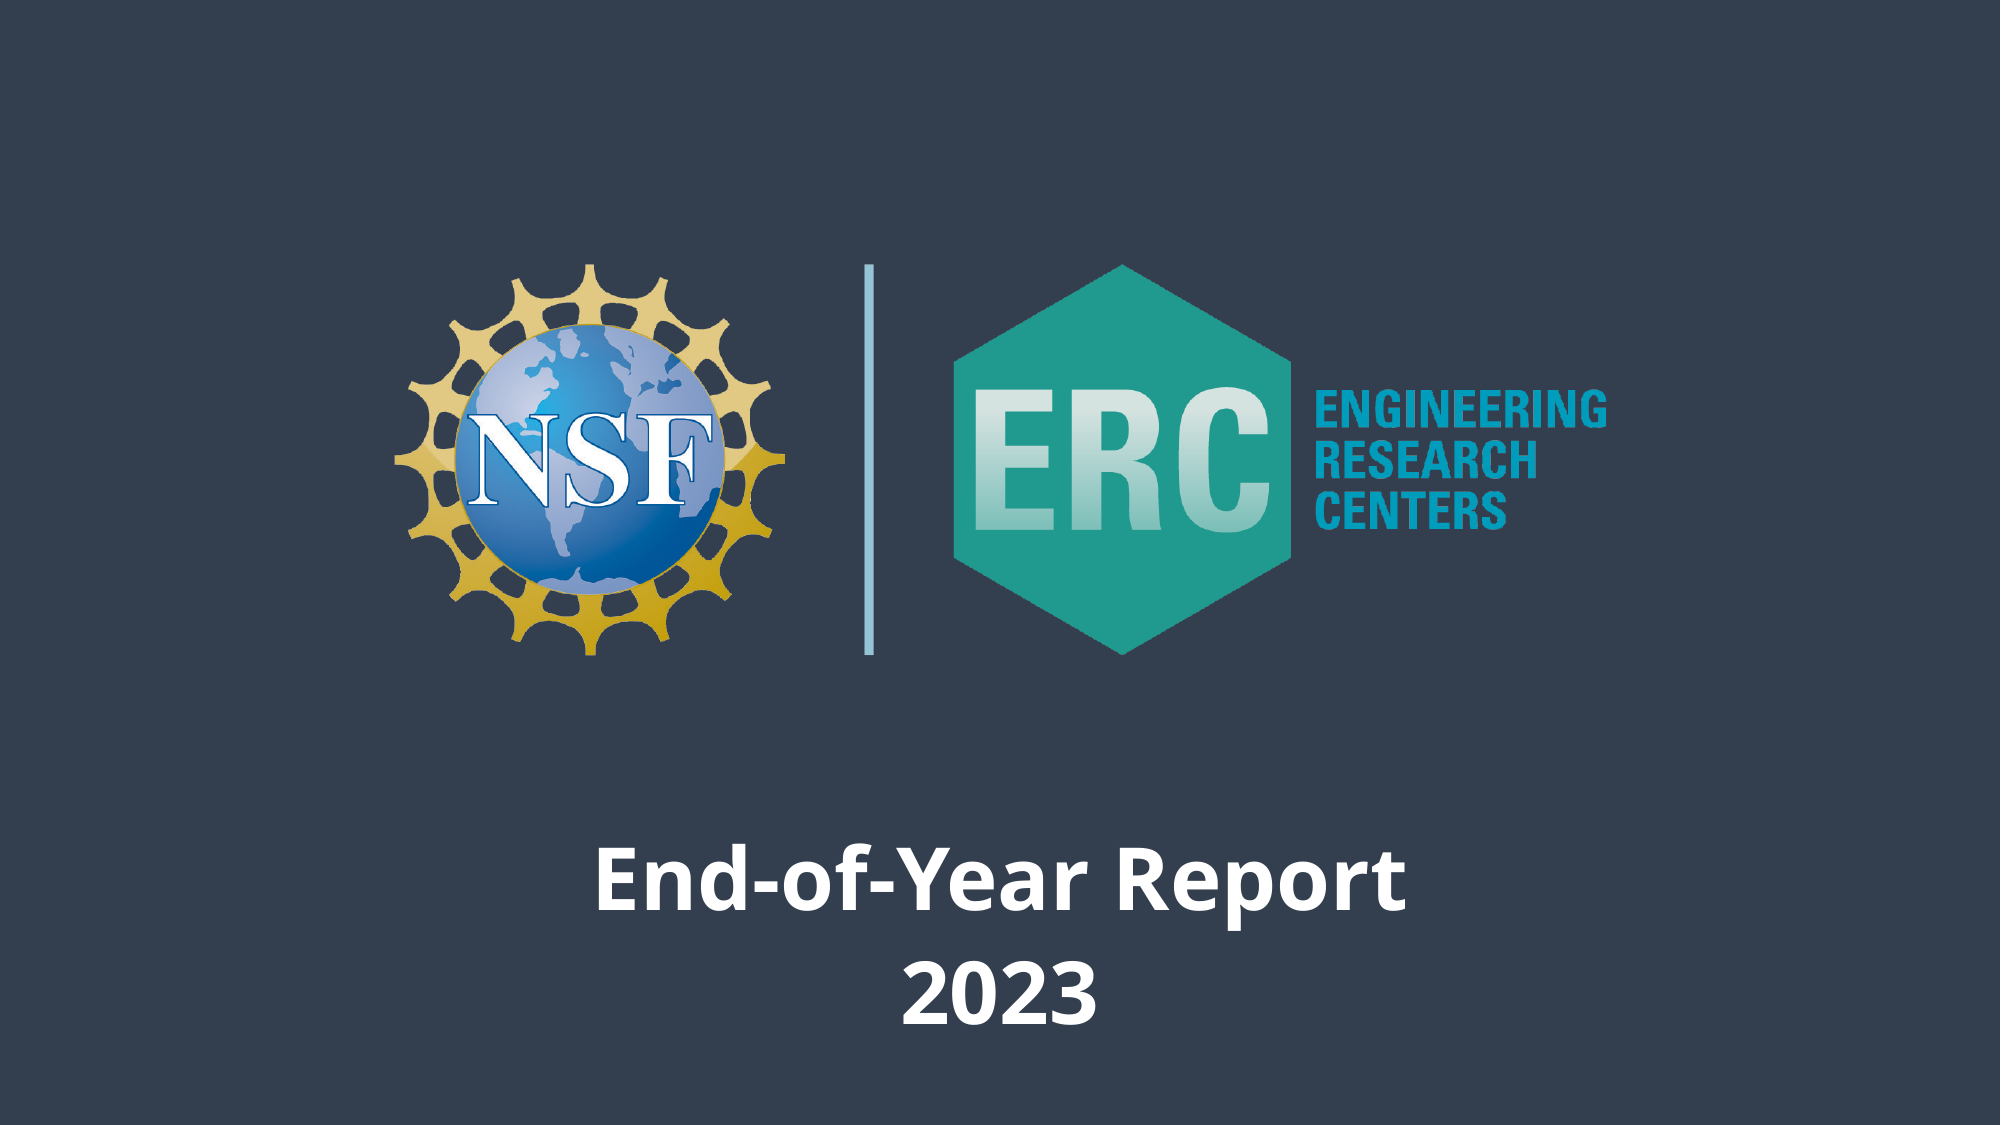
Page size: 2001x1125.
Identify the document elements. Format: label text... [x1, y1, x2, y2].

picture [391, 262, 1609, 657]
subtitle End-of-Year Report 2023 [433, 776, 1567, 1052]
